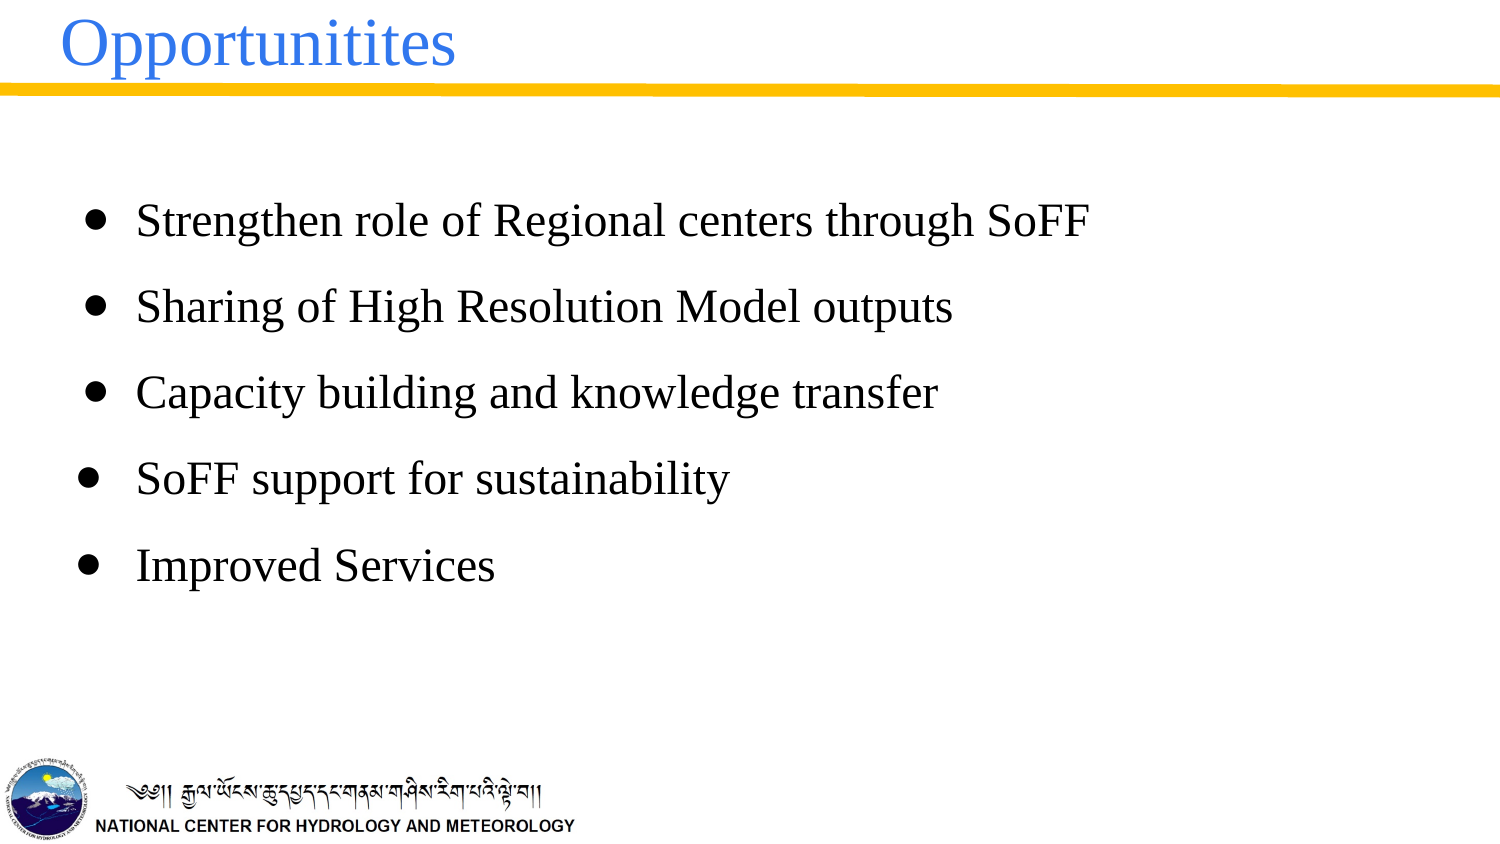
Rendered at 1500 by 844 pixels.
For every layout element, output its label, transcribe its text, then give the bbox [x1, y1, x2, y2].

list Strengthen role of Regional centers through SoFF Sharing of High Resolution Model outputs Capacity building and knowledge transfer SoFF support for sustainability Improved Services [49, 154, 1437, 690]
picture [0, 755, 577, 842]
title Opportunitites [49, 0, 1344, 88]
